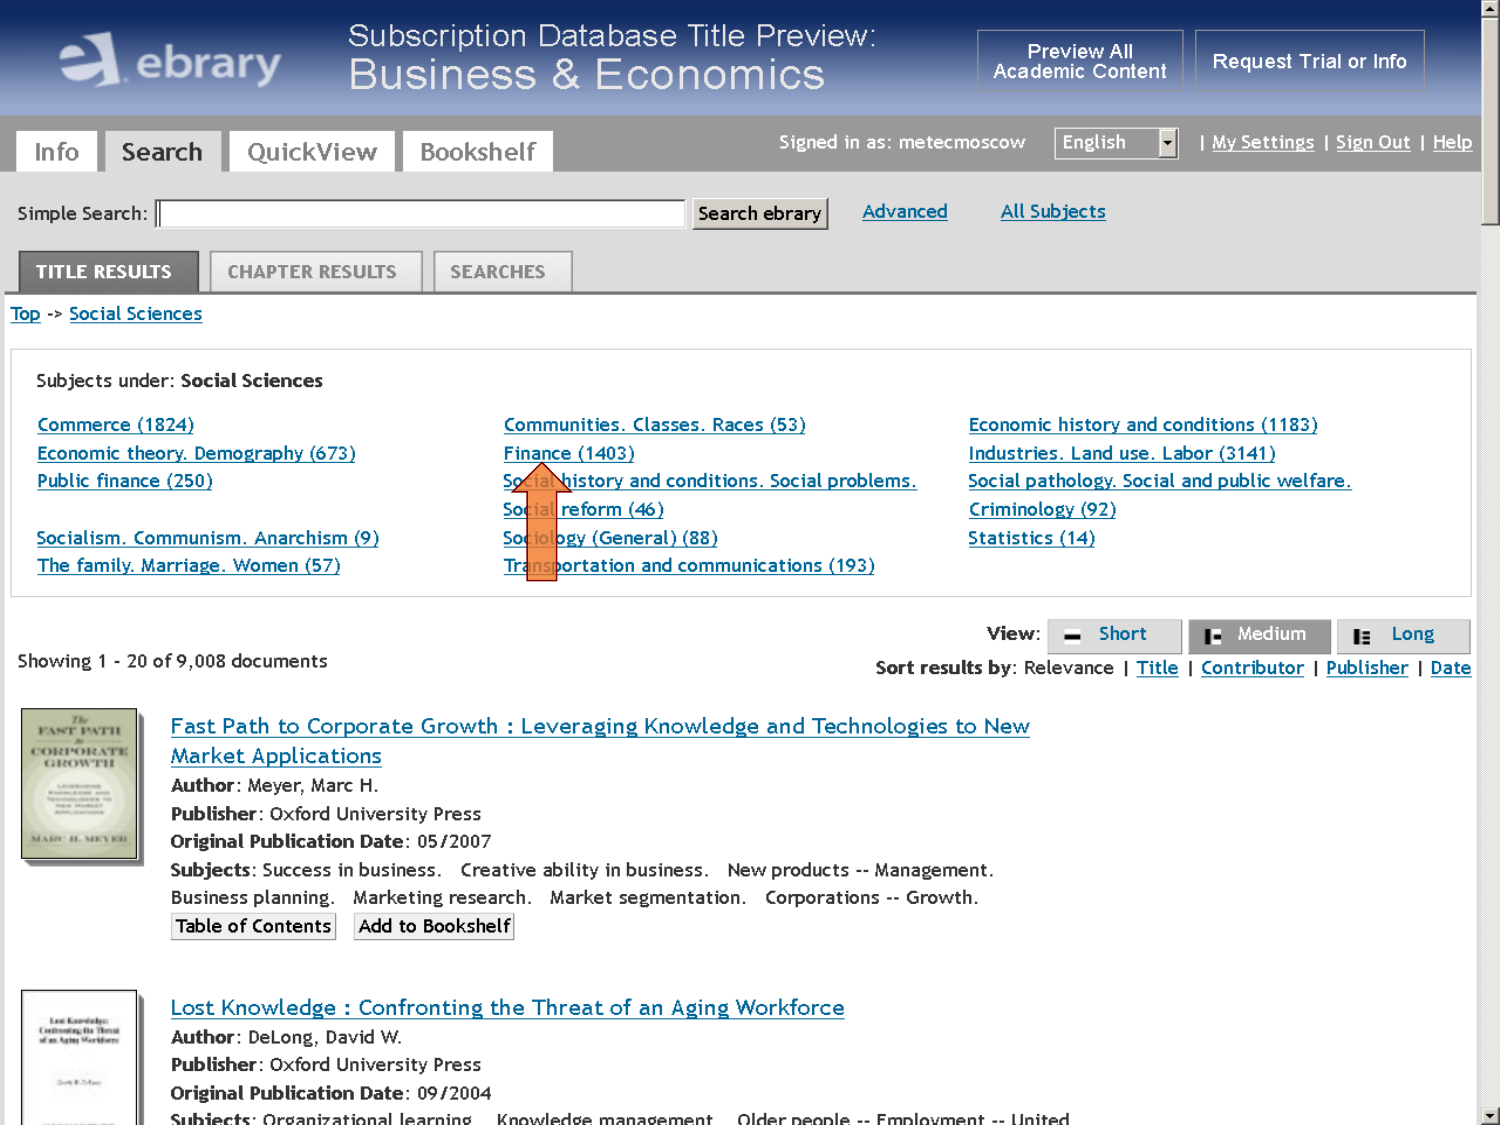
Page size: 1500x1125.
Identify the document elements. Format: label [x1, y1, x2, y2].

list [0, 0, 1500, 1125]
